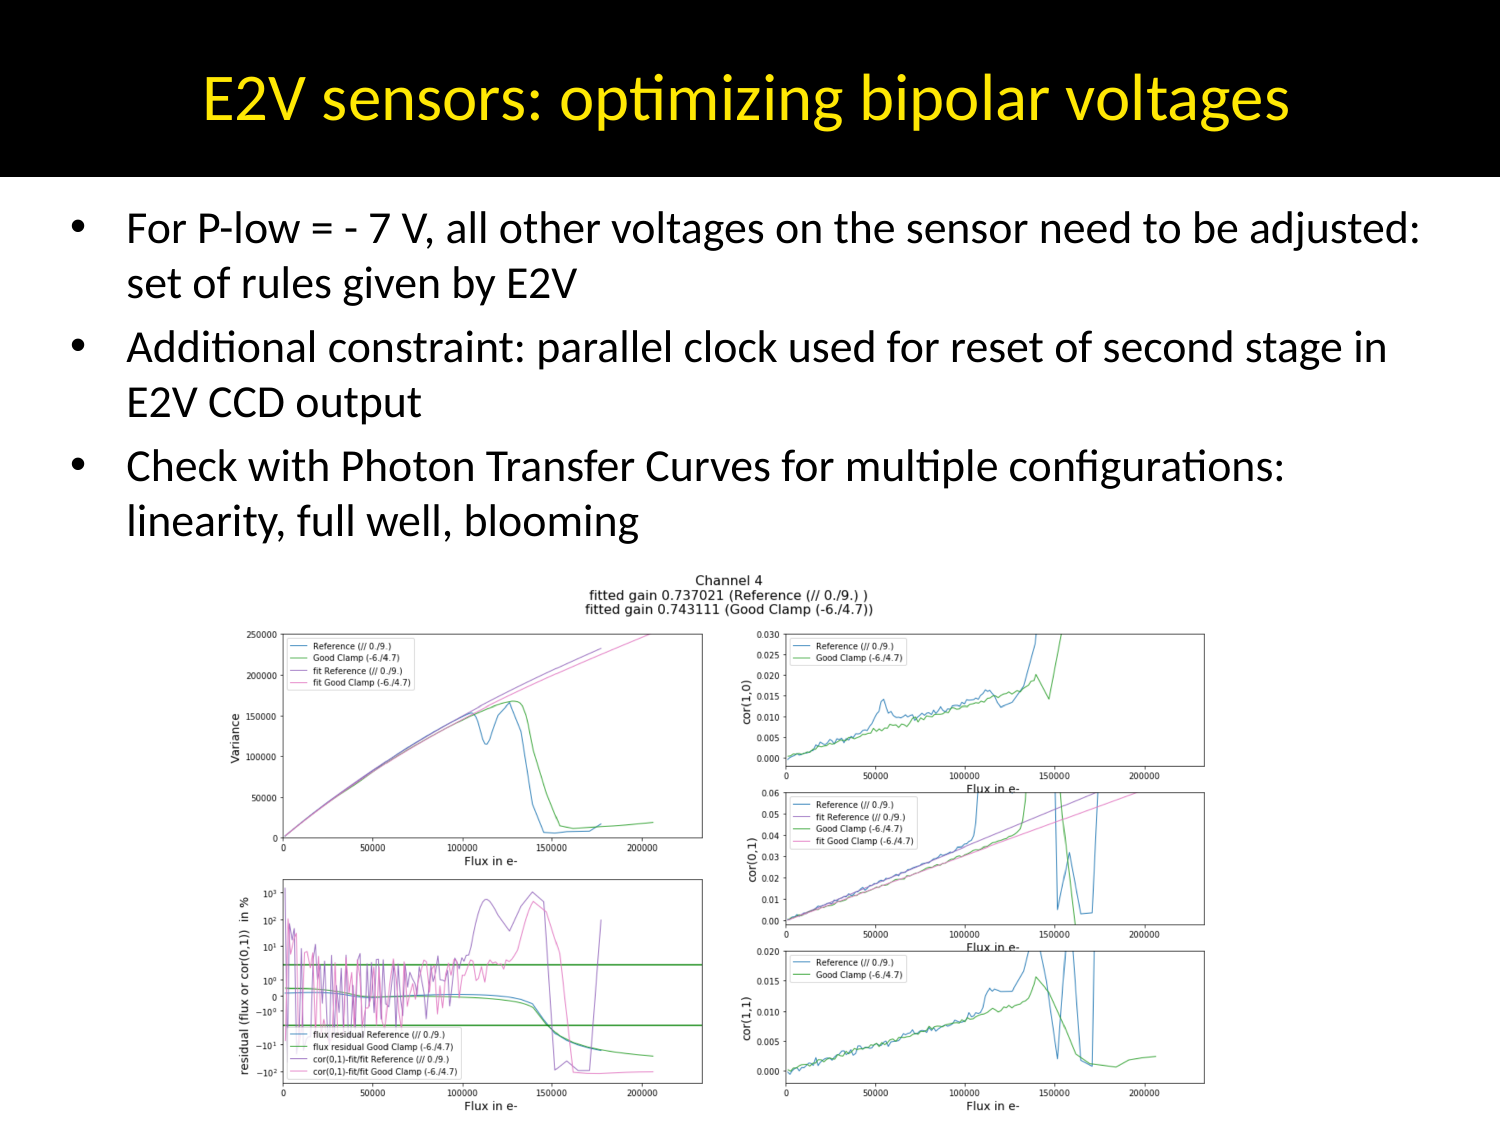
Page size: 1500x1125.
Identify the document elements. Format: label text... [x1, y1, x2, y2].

text_box For P-low = - 7 V, all other voltages on the sensor need to be adjusted: set of rules given by E2V Additional constraint: parallel clock used for reset of second stage in E2V CCD output Check with Photon Transfer Curves for multiple configurations: linearity, full well, blooming [55, 190, 1463, 586]
text_box [0, 0, 1500, 177]
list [216, 565, 1234, 1121]
title E2V sensors: optimizing bipolar voltages [22, 45, 1473, 143]
